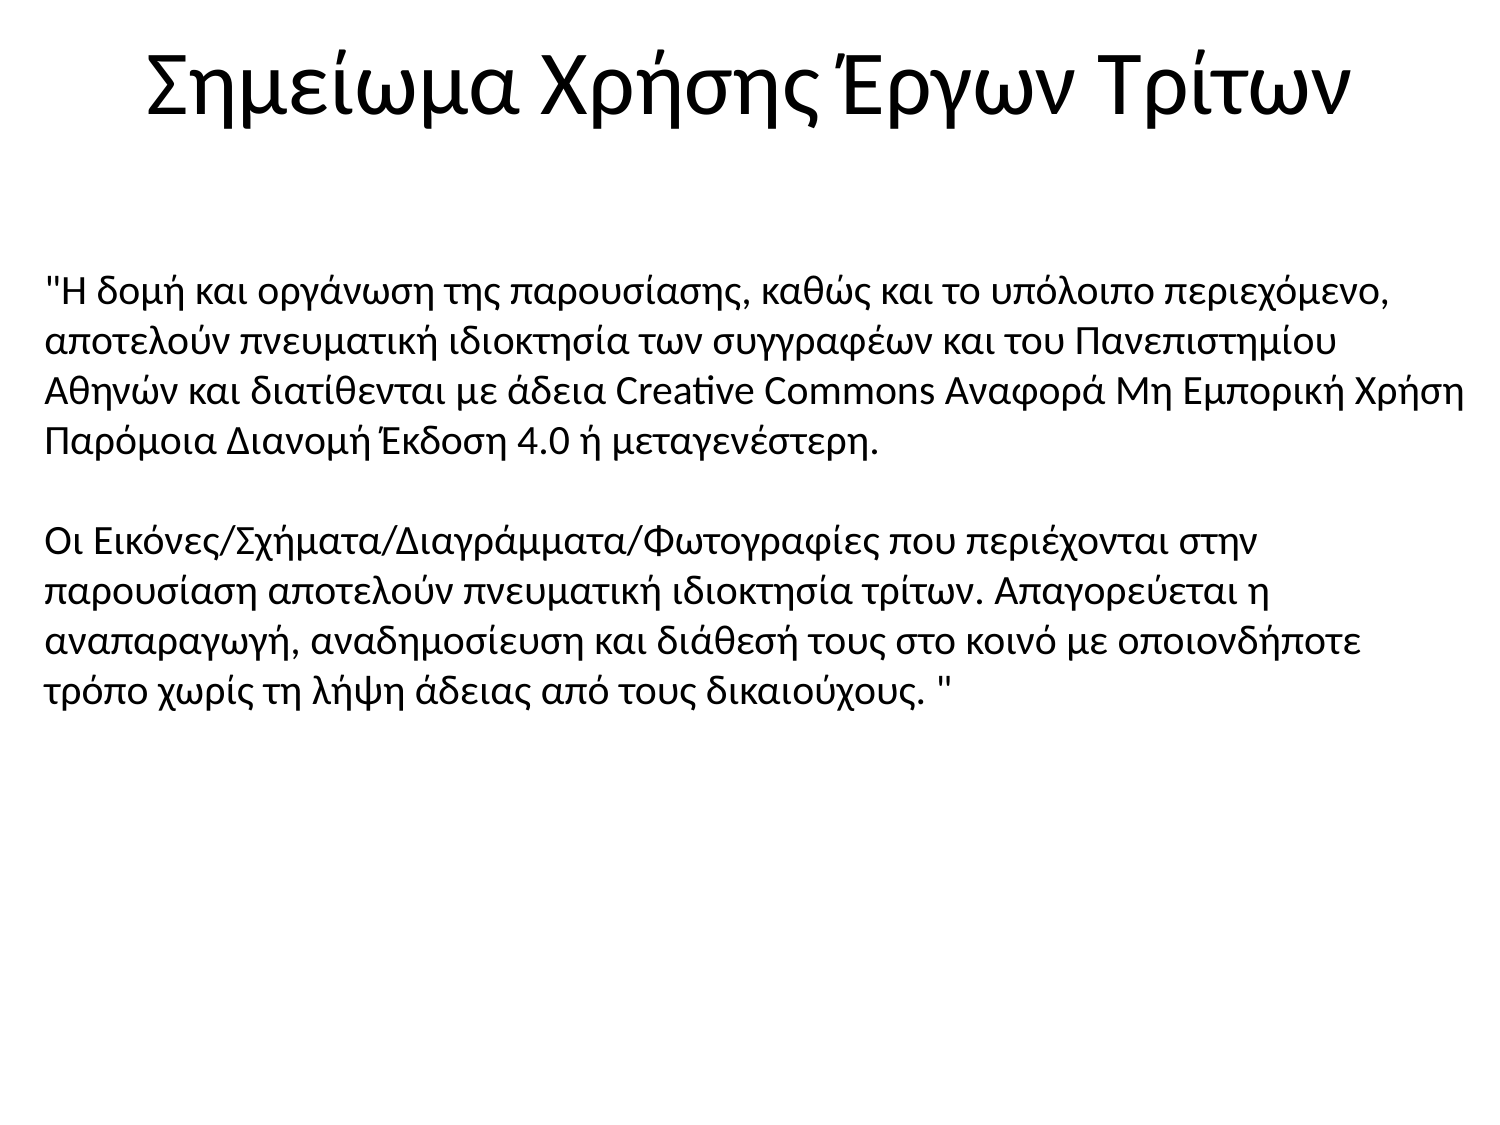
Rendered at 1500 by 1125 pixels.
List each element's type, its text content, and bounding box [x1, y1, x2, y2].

title Σημείωμα Χρήσης Έργων Τρίτων [0, 0, 1500, 172]
list "Η δομή και οργάνωση της παρουσίασης, καθώς και το υπόλοιπο περιεχόμενο, αποτελούν πνευματική ιδιοκτησία των συγγραφέων και του Πανεπιστημίου Αθηνών και διατίθενται με άδεια Creative Commons Αναφορά Μη Εμπορική Χρήση Παρόμοια Διανομή Έκδοση 4.0 ή μεταγενέστερη. Οι Εικόνες/Σχήματα/Διαγράμματα/Φωτογραφίες που περιέχονται στην παρουσίαση αποτελούν πνευματική ιδιοκτησία τρίτων. Απαγορεύεται η αναπαραγωγή, αναδημοσίευση και διάθεσή τους στο κοινό με οποιονδήποτε τρόπο χωρίς τη λήψη άδειας από τους δικαιούχους. " [29, 255, 1483, 998]
